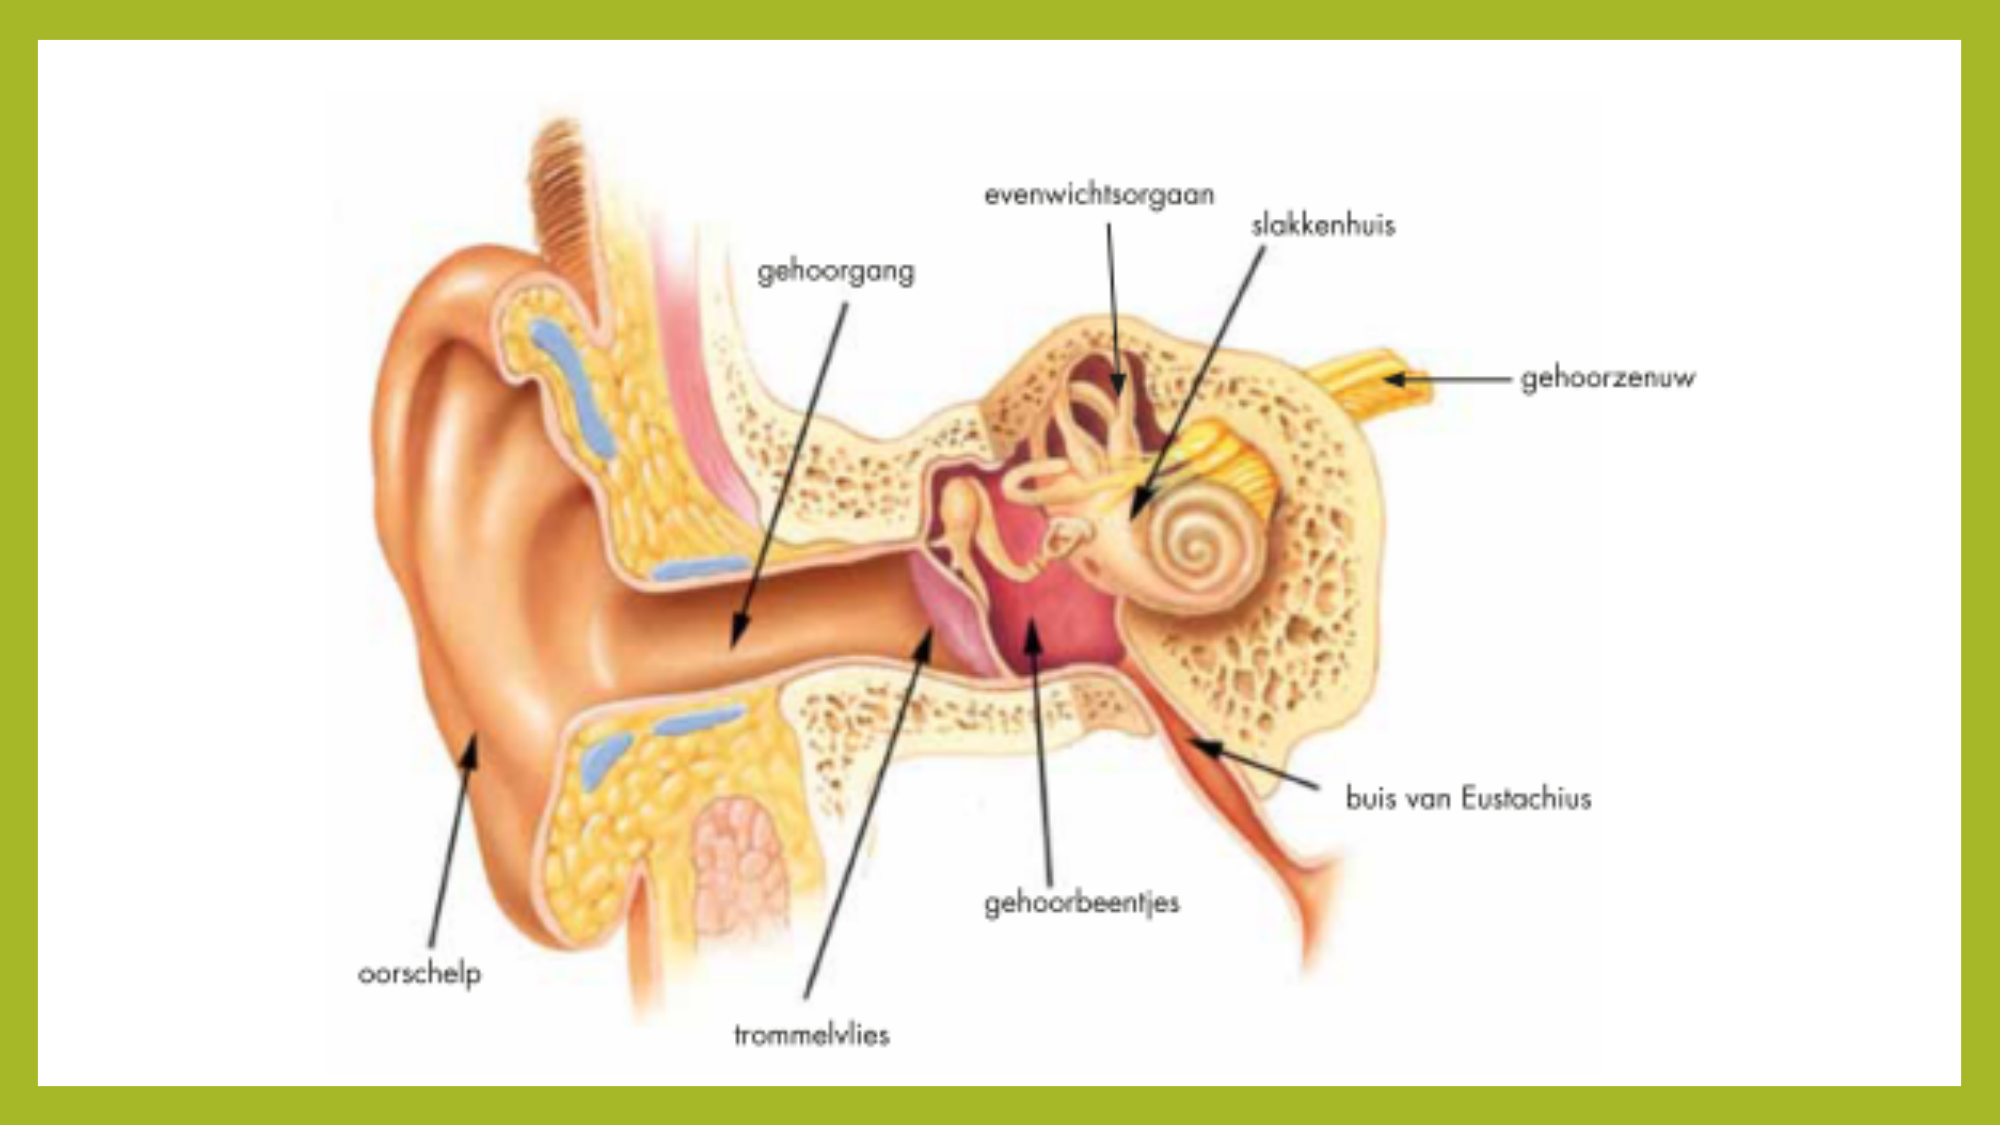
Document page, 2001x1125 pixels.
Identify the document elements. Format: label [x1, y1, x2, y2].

picture [288, 41, 1720, 1083]
